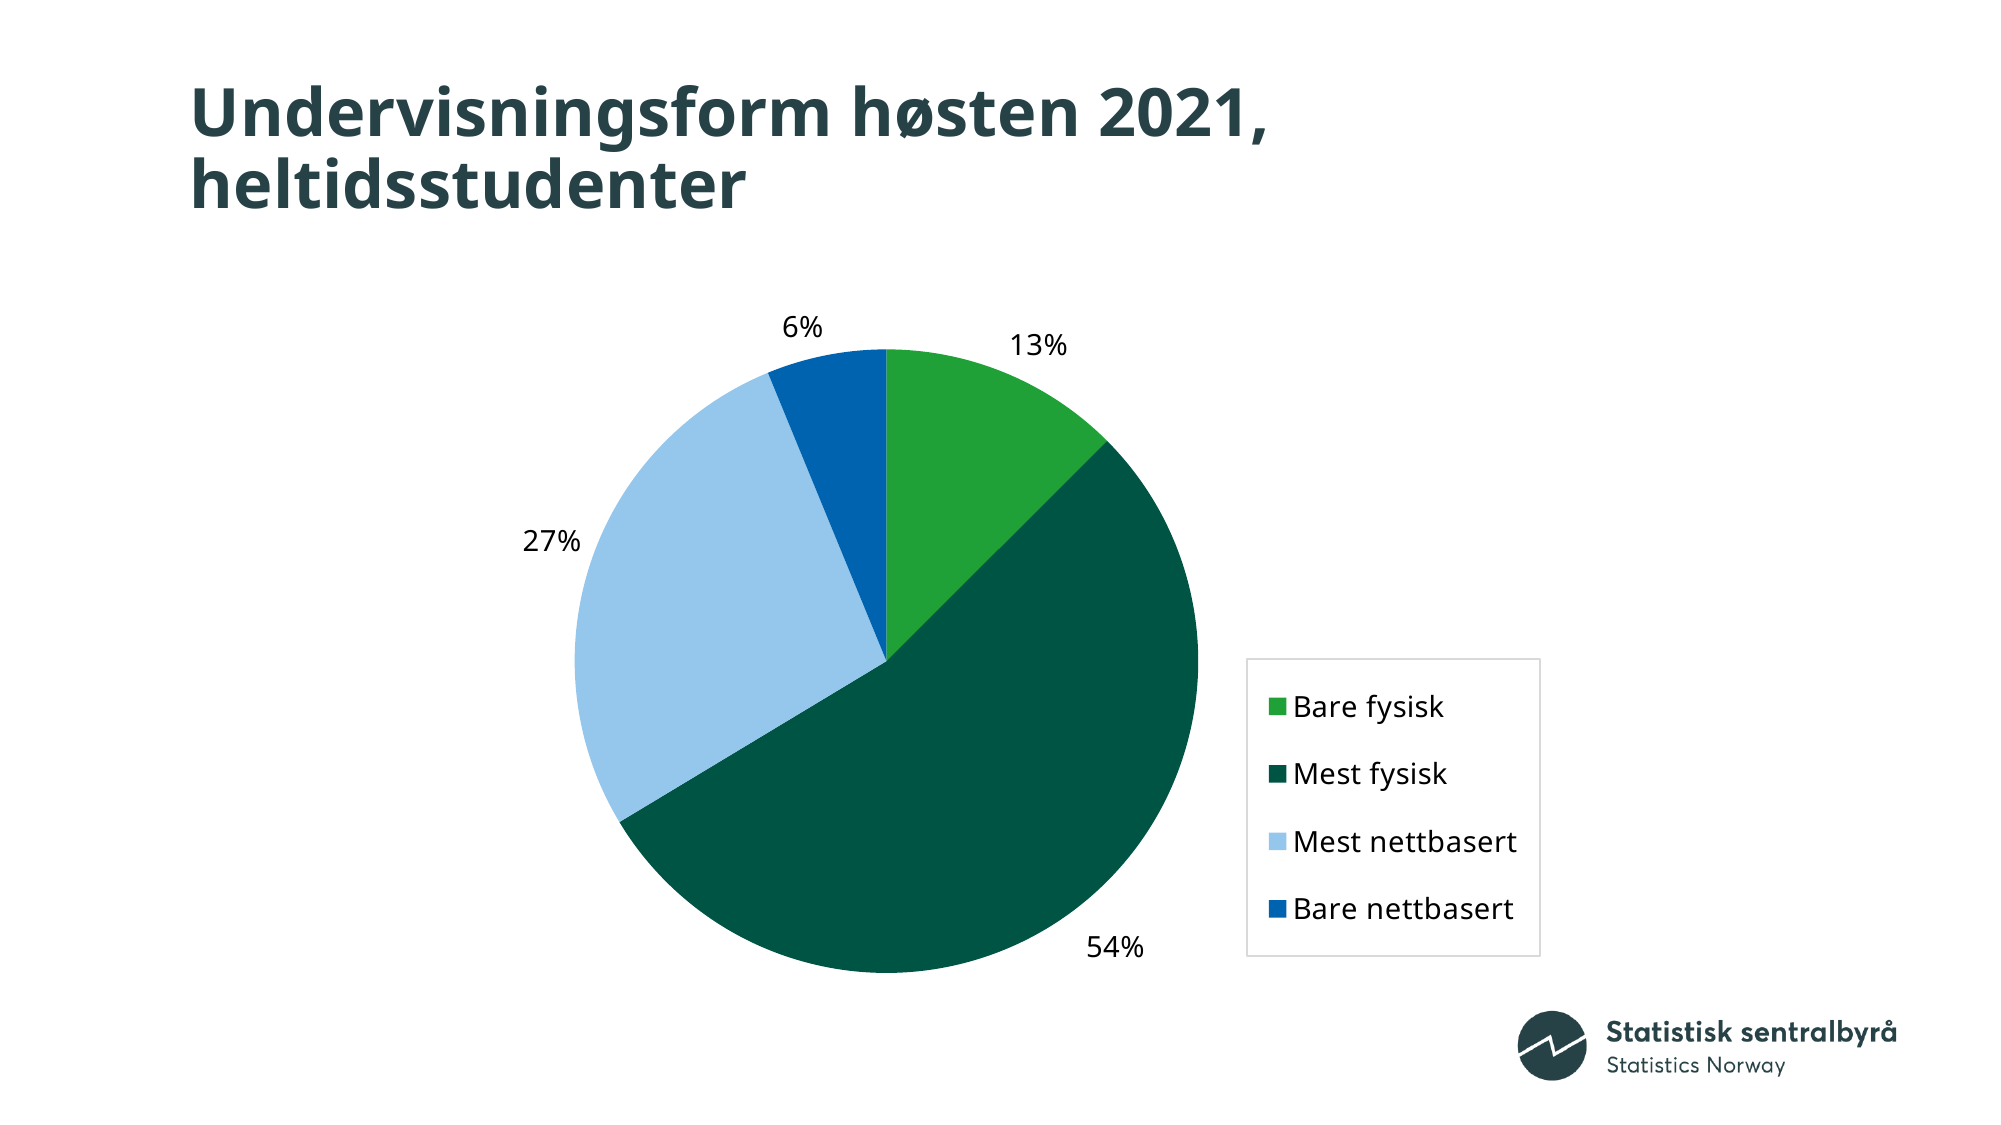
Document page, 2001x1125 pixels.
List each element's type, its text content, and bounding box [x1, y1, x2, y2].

title Undervisningsform høsten 2021, heltidsstudenter [175, 46, 1759, 262]
picture [1503, 995, 2000, 1125]
chart [385, 214, 1555, 1004]
